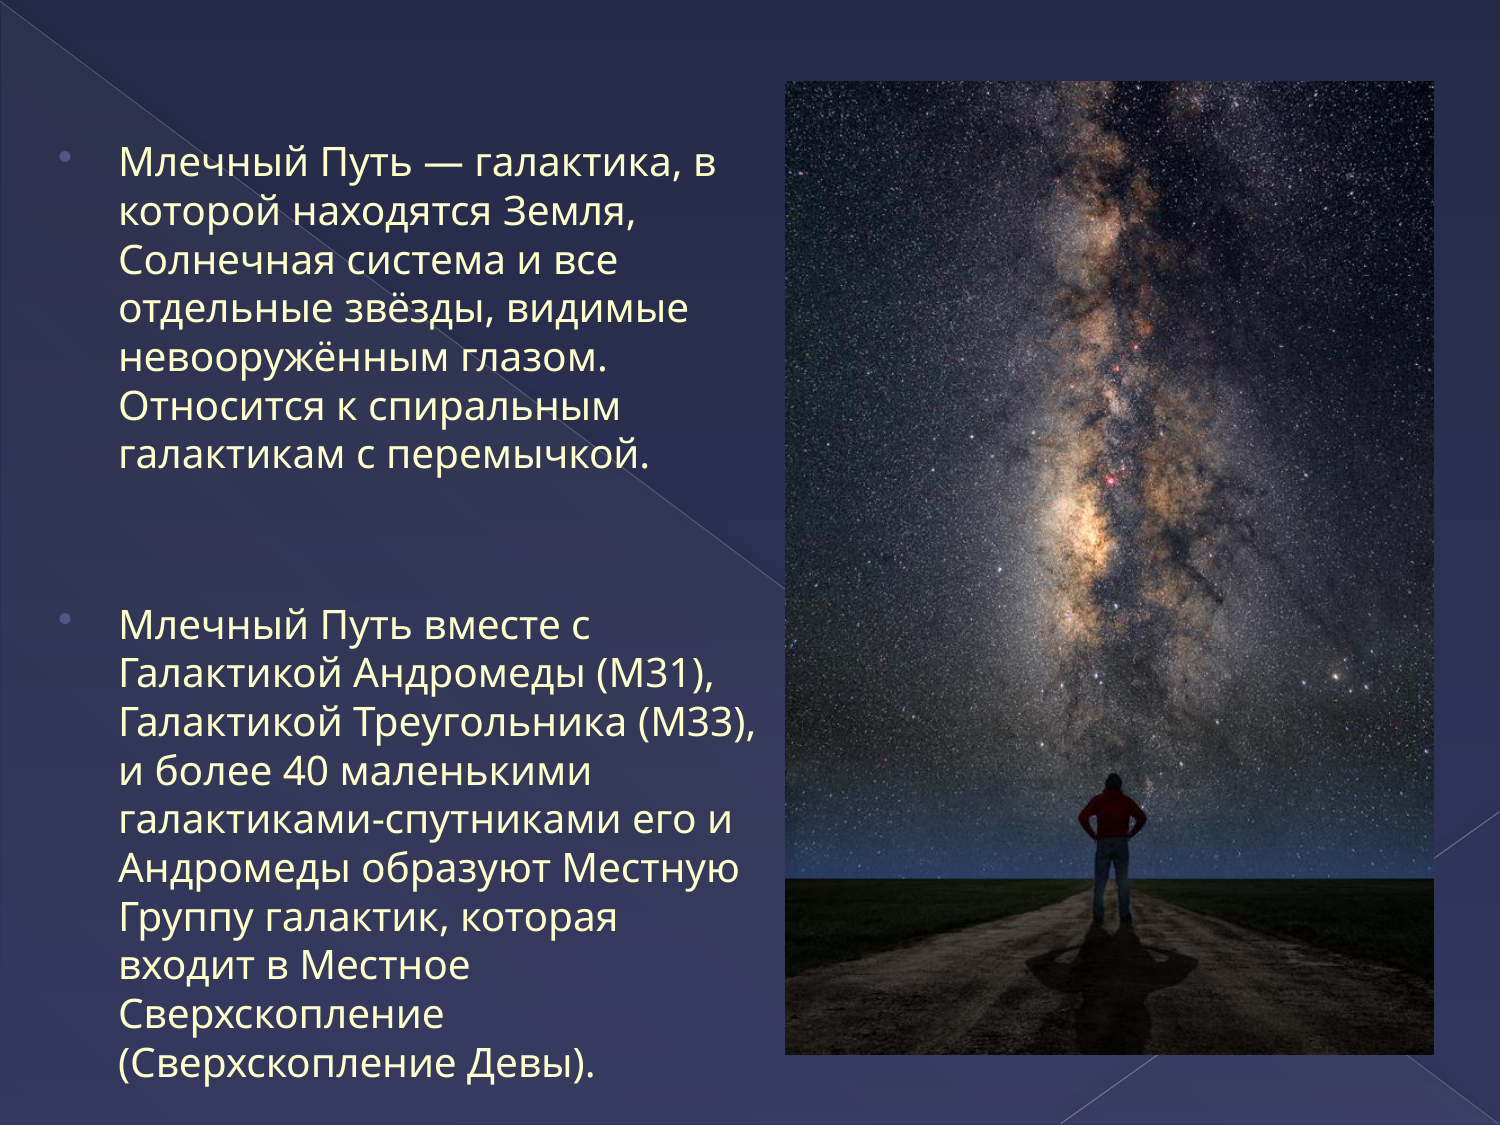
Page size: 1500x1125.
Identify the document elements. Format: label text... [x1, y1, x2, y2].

picture [784, 81, 1434, 1055]
list Млечный Путь — галактика, в которой находятся Земля, Солнечная система и все отдельные звёзды, видимые невооружённым глазом. Относится к спиральным галактикам с перемычкой. Млечный Путь вместе с Галактикой Андромеды (М31), Галактикой Треугольника (М33), и более 40 маленькими галактиками-спутниками его и Андромеды образуют Местную Группу галактик, которая входит в Местное Сверхскопление (Сверхскопление Девы). [35, 128, 774, 1094]
